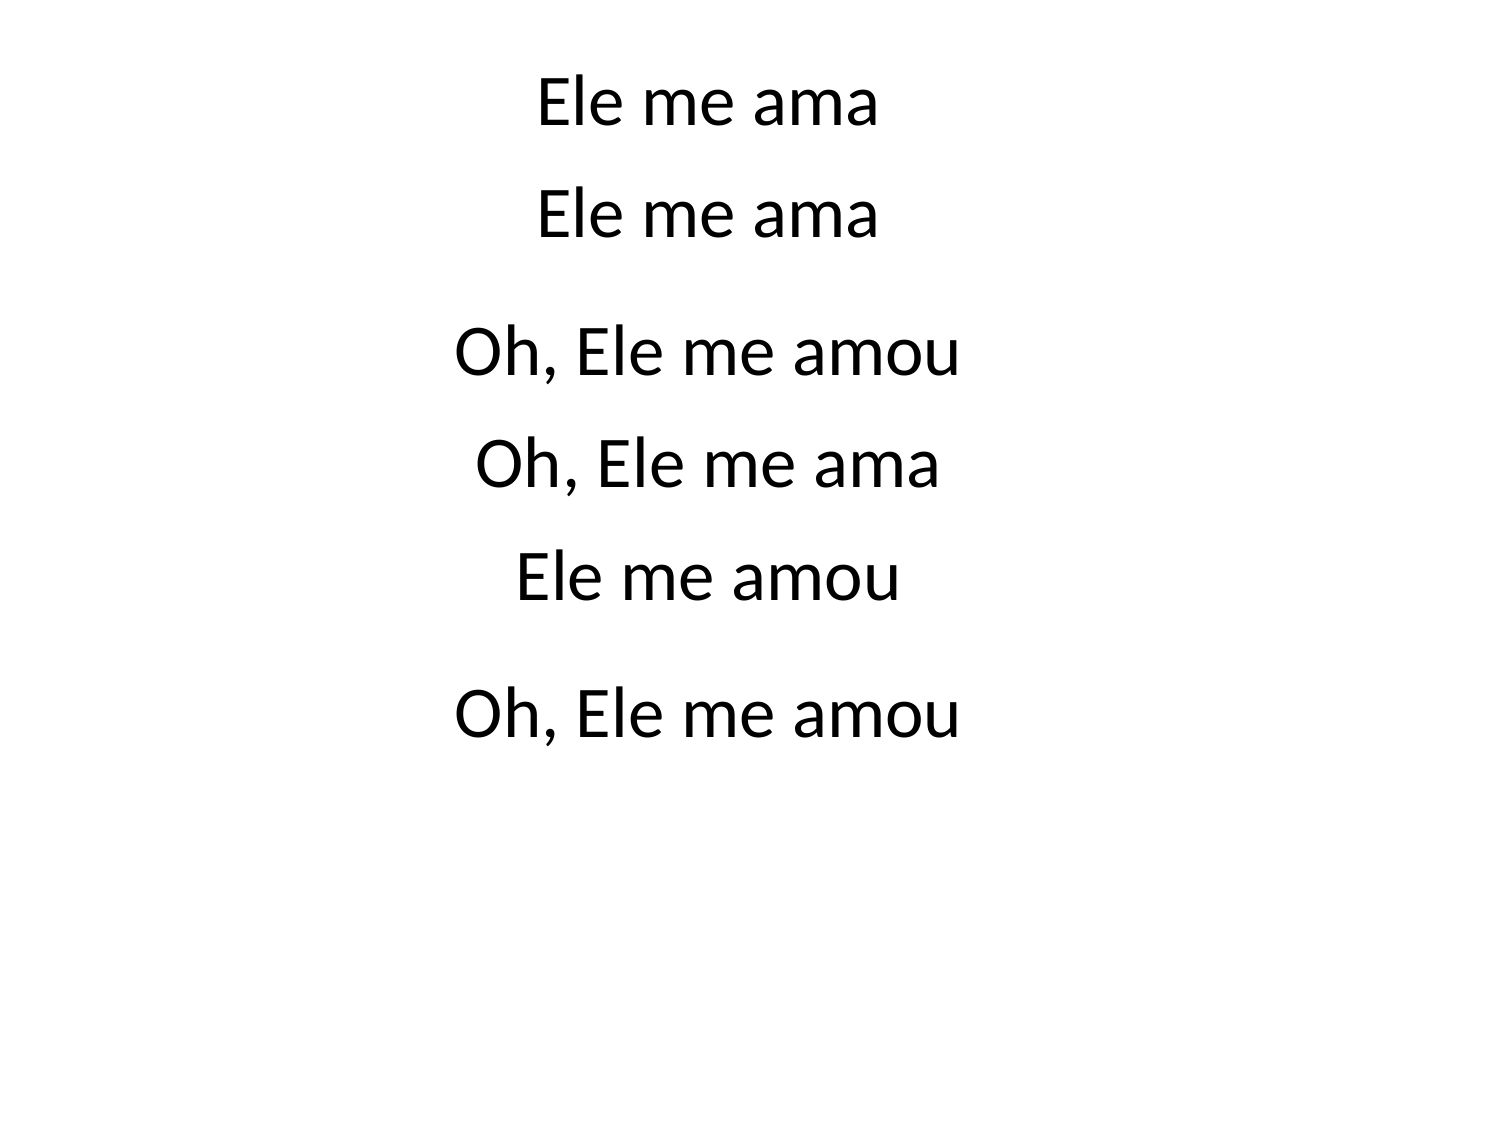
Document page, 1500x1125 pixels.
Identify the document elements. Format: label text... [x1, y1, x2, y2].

text_box Ele me ama Ele me ama Oh, Ele me amou Oh, Ele me ama Ele me amou Oh, Ele me amou [439, 0, 978, 760]
